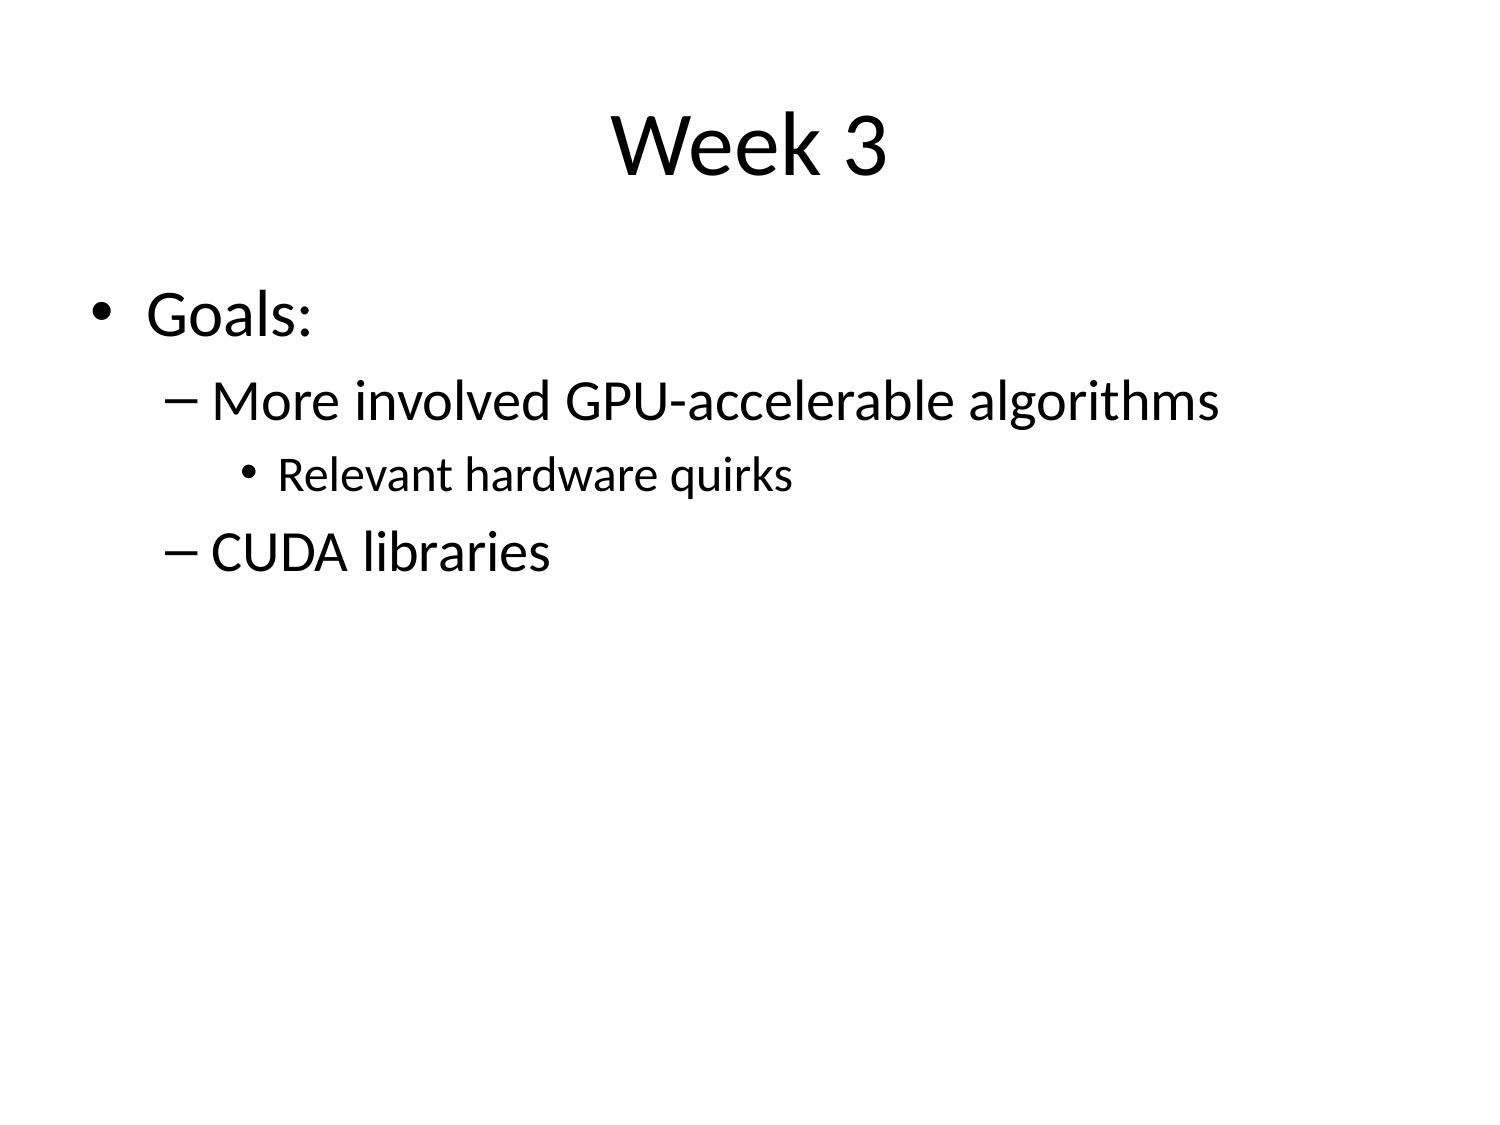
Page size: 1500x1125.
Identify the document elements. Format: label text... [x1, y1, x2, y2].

list Goals: More involved GPU-accelerable algorithms Relevant hardware quirks CUDA libraries [75, 262, 1425, 1005]
title Week 3 [75, 45, 1425, 233]
